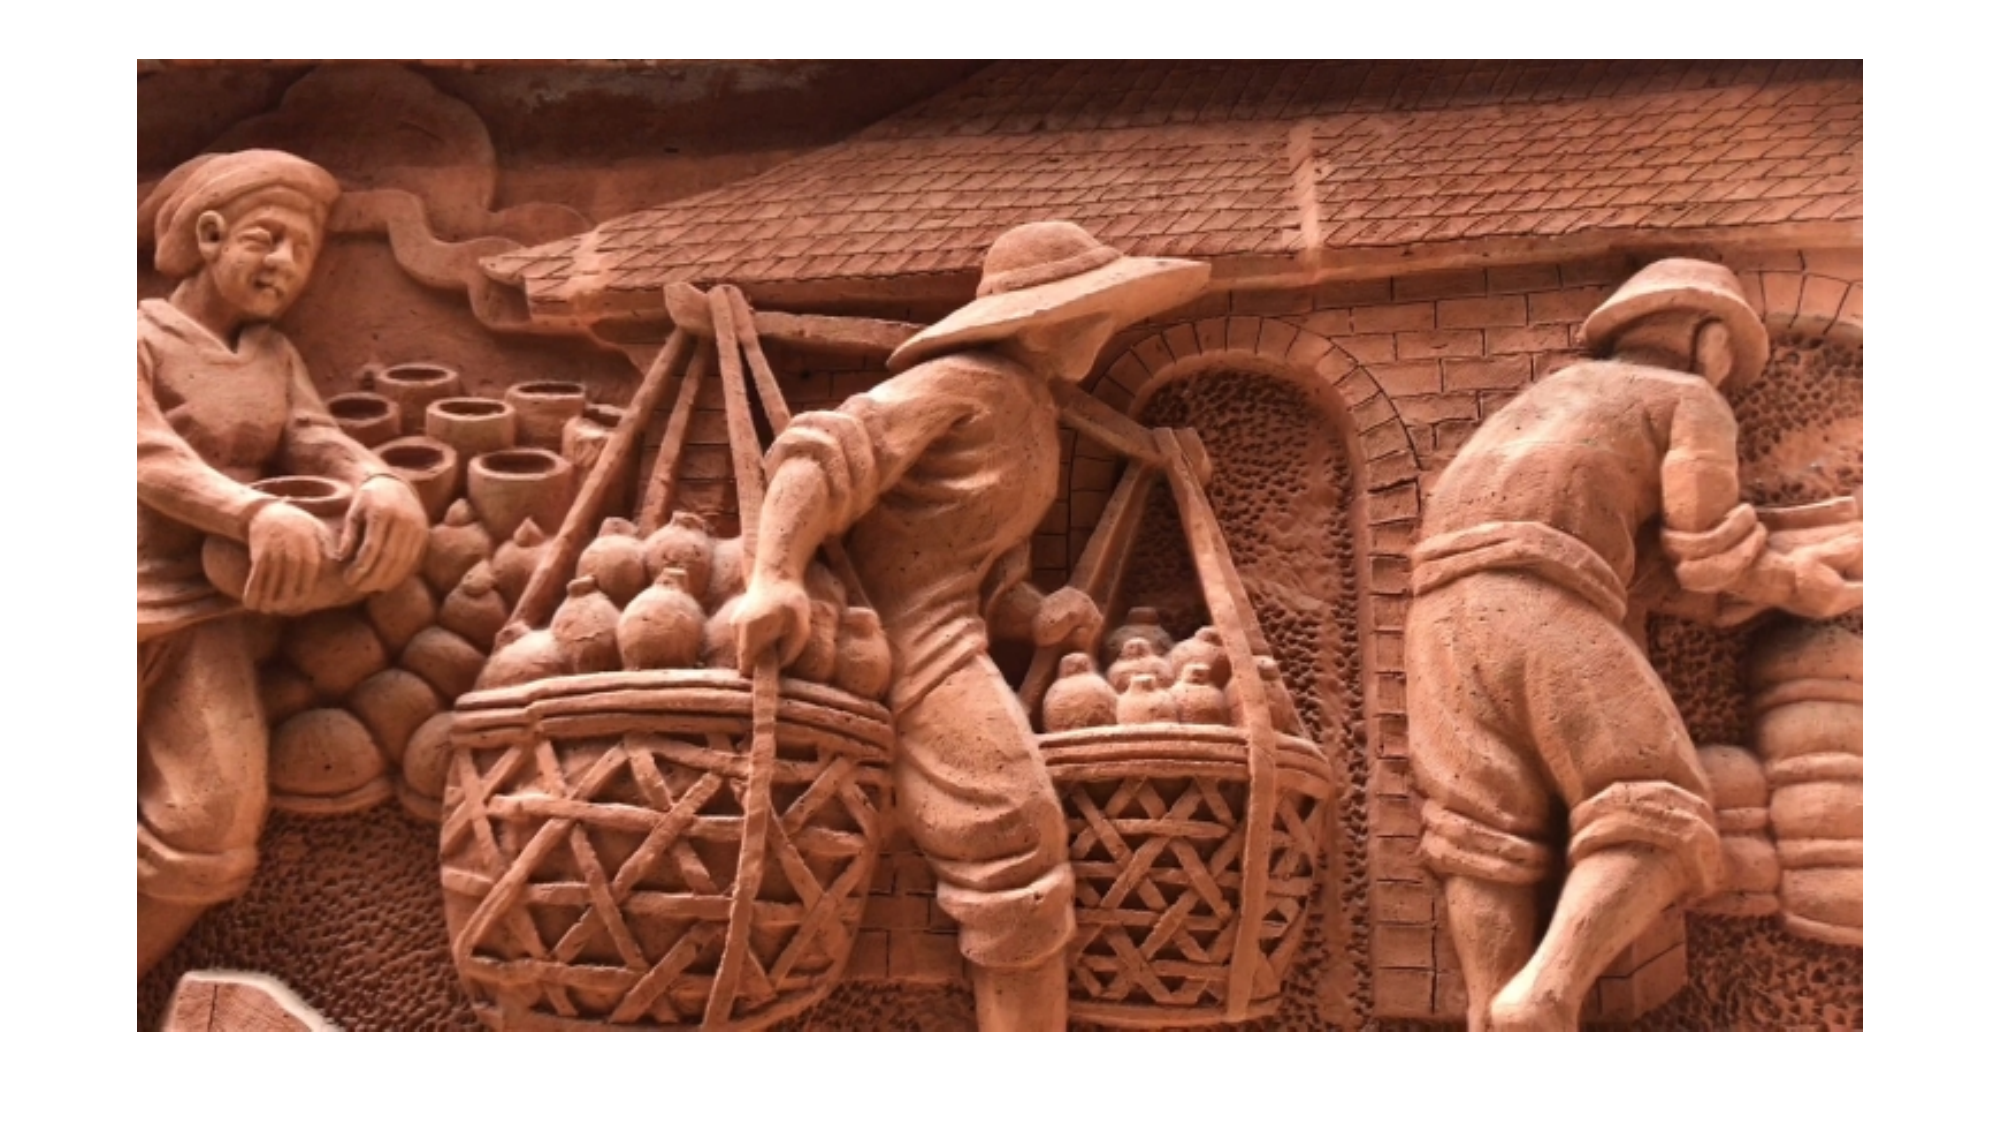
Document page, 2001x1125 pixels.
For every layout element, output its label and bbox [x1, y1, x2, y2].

list [137, 59, 1863, 1032]
